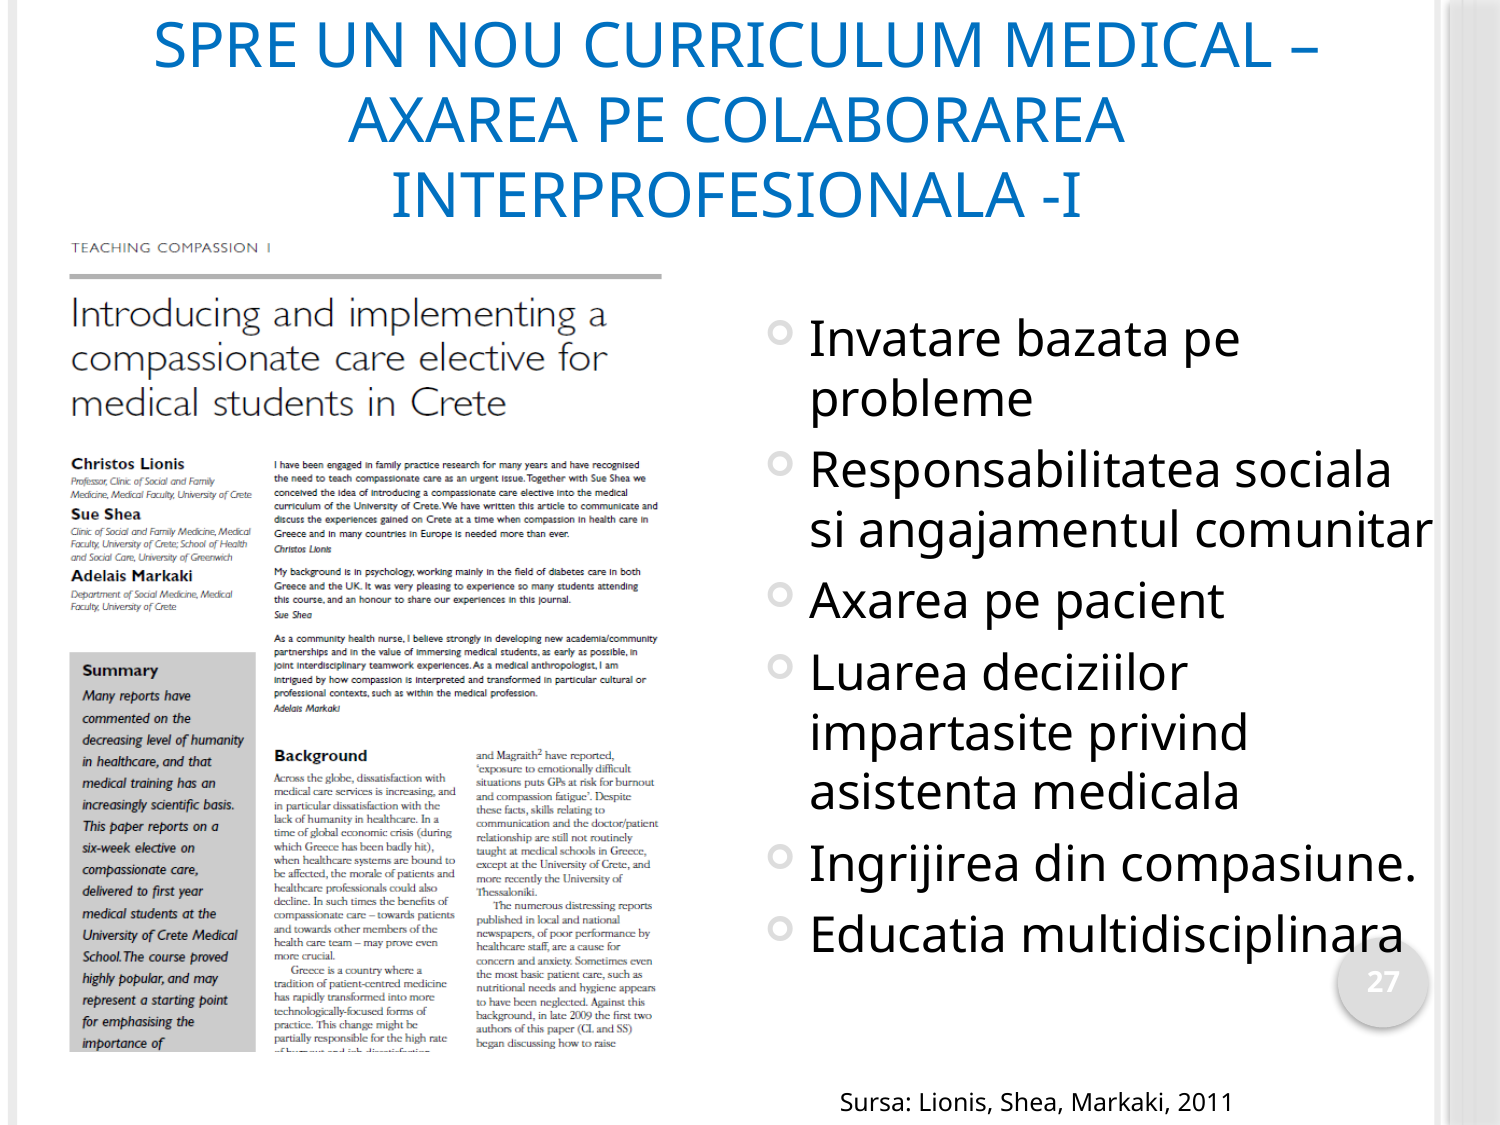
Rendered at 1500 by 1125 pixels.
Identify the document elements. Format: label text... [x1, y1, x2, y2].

picture [61, 236, 681, 1053]
slide_number 27 [1333, 940, 1434, 1027]
title Spre un nou curriculum medical – axarea pe colaborarea interprofesionala -I [37, 112, 1438, 237]
text_box Sursa: Lionis, Shea, Markaki, 2011 [824, 1079, 1425, 1125]
list Invatare bazata pe probleme Responsabilitatea sociala si angajamentul comunitar Axarea pe pacient Luarea deciziilor impartasite privind asistenta medicala Ingrijirea din compasiune. Educatia multidisciplinara [750, 299, 1450, 993]
